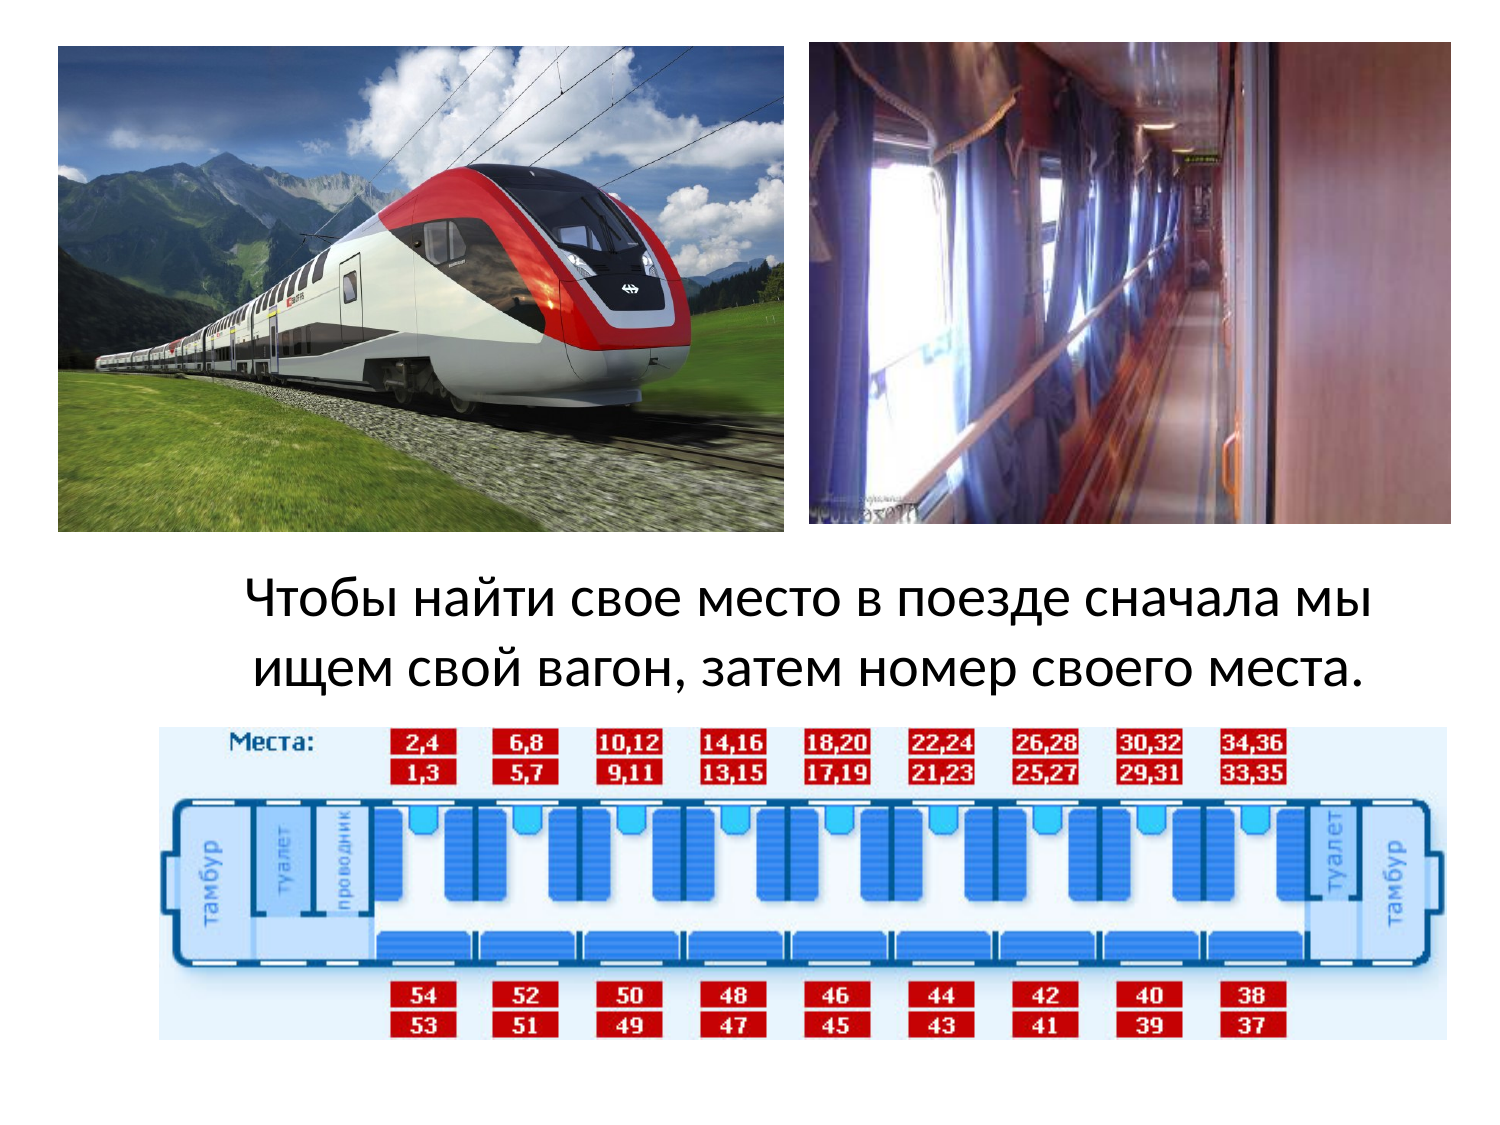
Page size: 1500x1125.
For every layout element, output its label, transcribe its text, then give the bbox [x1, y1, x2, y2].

picture [808, 42, 1451, 524]
picture [58, 46, 784, 532]
picture [159, 727, 1448, 1040]
text_box Чтобы найти свое место в поезде сначала мы ищем свой вагон, затем номер своего места. [159, 550, 1459, 706]
